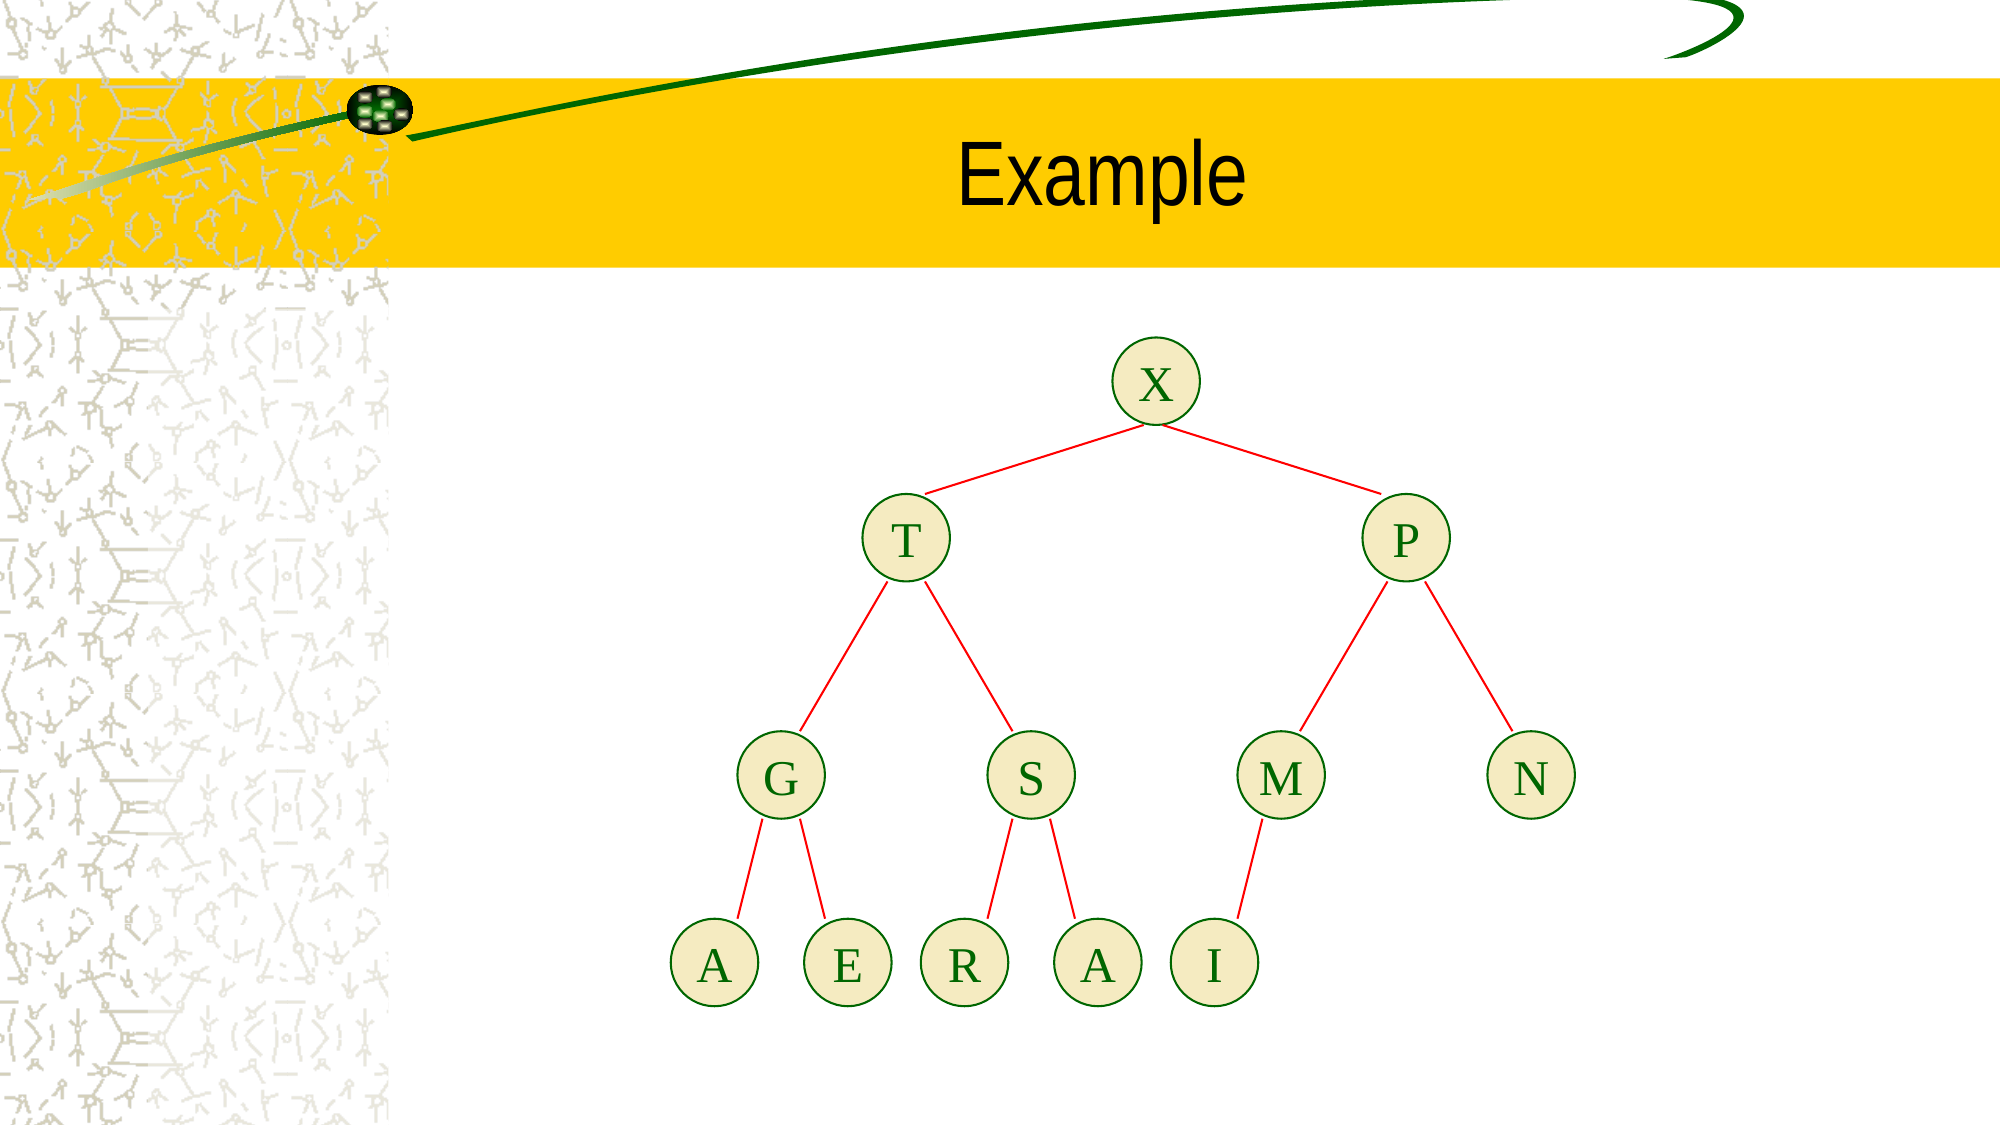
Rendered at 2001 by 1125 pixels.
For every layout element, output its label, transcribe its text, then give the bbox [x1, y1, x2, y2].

picture [0, 0, 389, 1125]
title Example [252, 75, 1953, 263]
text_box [670, 337, 1576, 1007]
text_box I [147, 308, 389, 1125]
